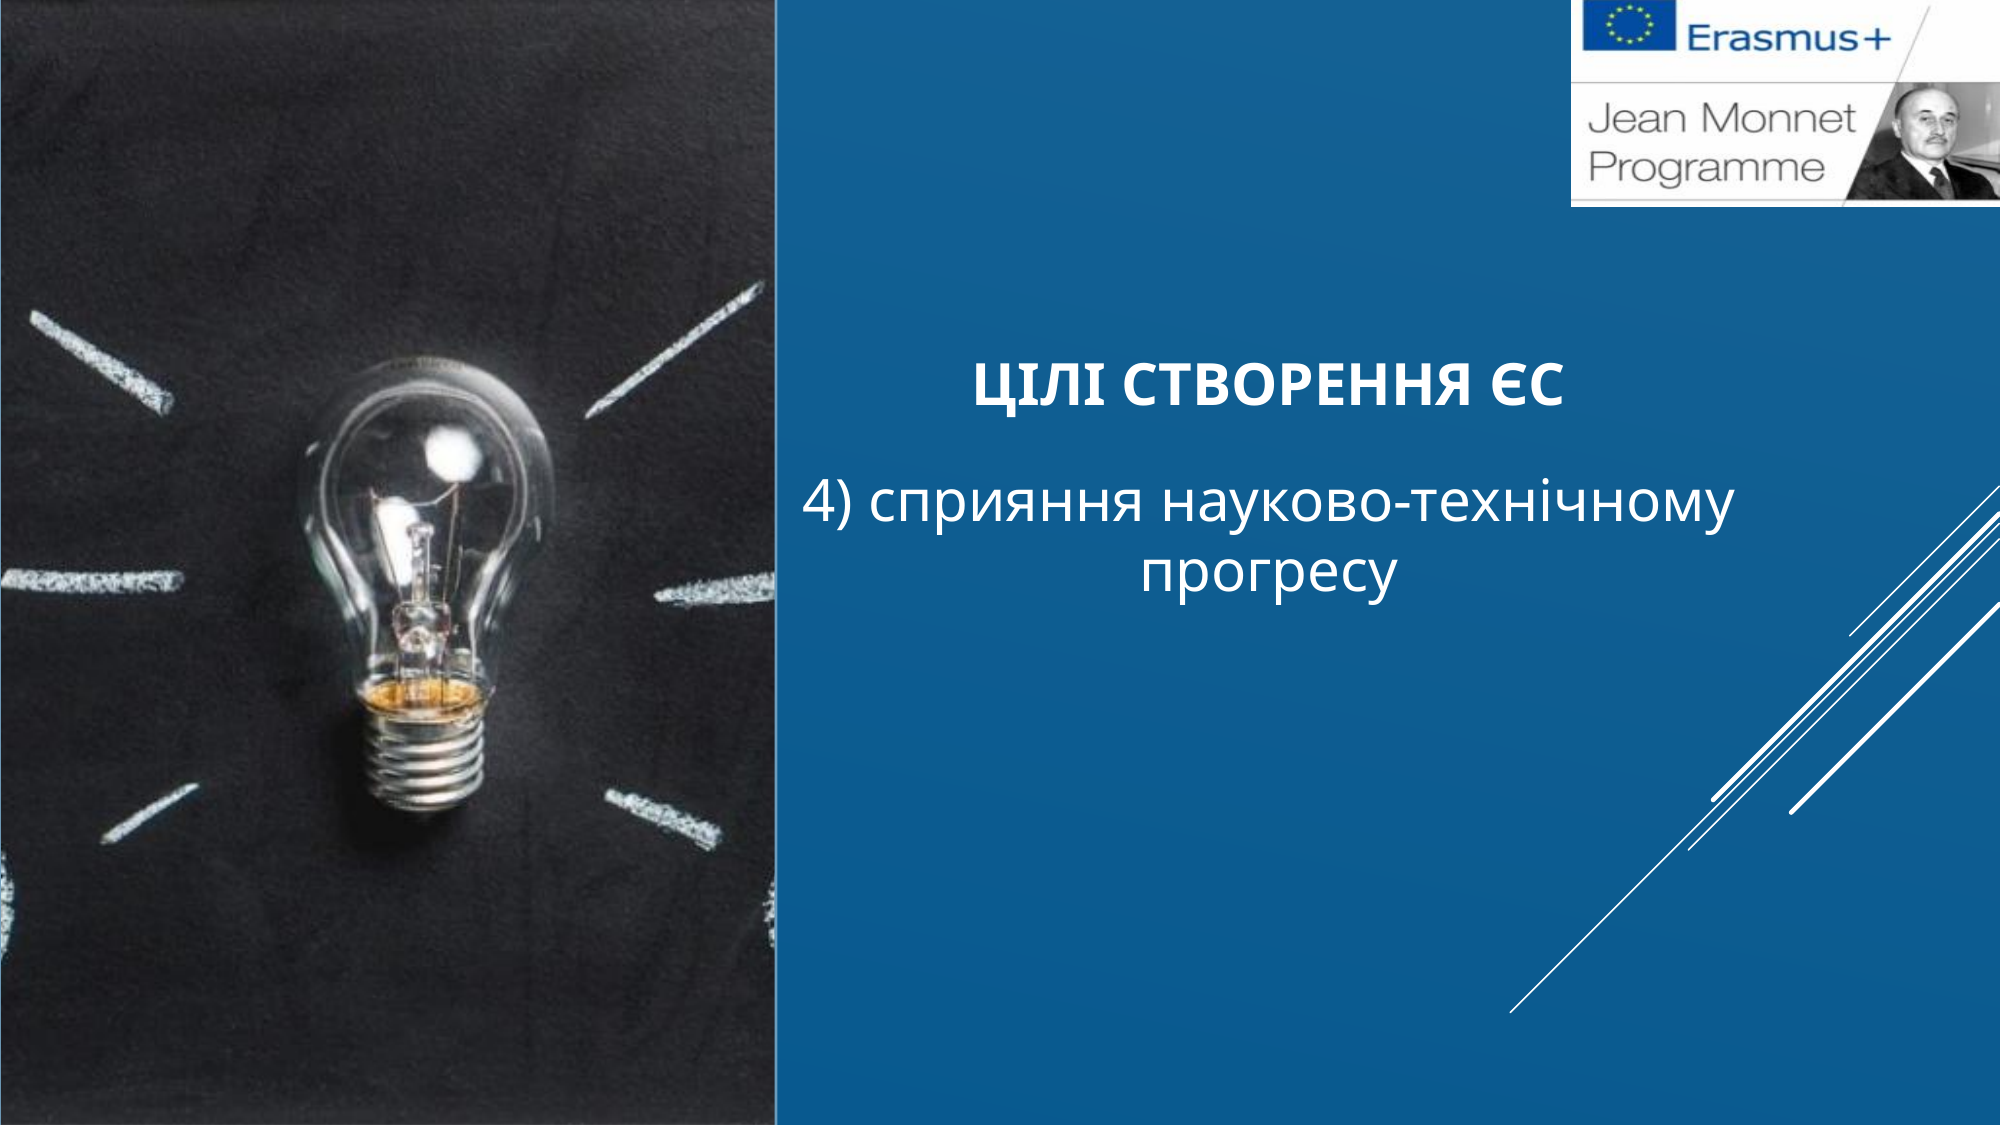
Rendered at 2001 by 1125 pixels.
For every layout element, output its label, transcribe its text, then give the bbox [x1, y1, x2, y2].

list 4) сприяння науково-технічному прогресу [775, 455, 1763, 792]
picture [1570, 0, 2000, 208]
title Цілі створення ЄС [778, 237, 1763, 425]
picture [0, 0, 775, 1125]
